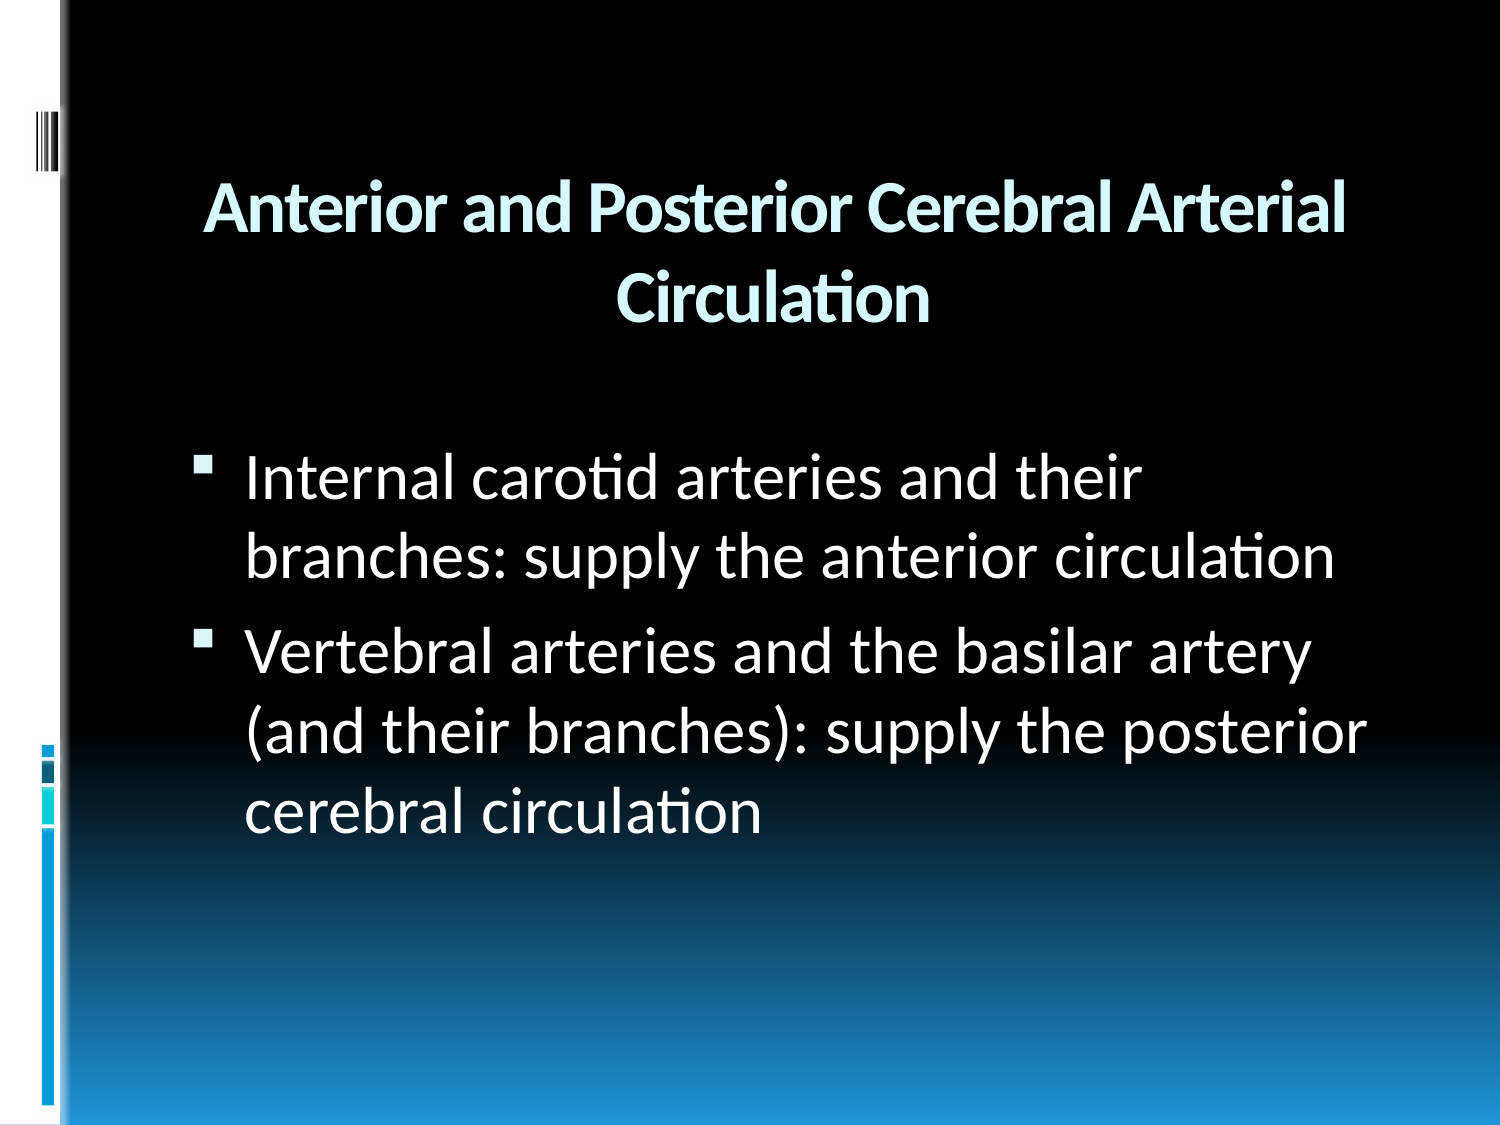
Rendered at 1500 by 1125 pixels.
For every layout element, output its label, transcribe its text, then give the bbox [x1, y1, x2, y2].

list Internal carotid arteries and their branches: supply the anterior circulation Vertebral arteries and the basilar artery (and their branches): supply the posterior cerebral circulation [162, 425, 1438, 1125]
title Anterior and Posterior Cerebral Arterial Circulation [137, 149, 1413, 300]
